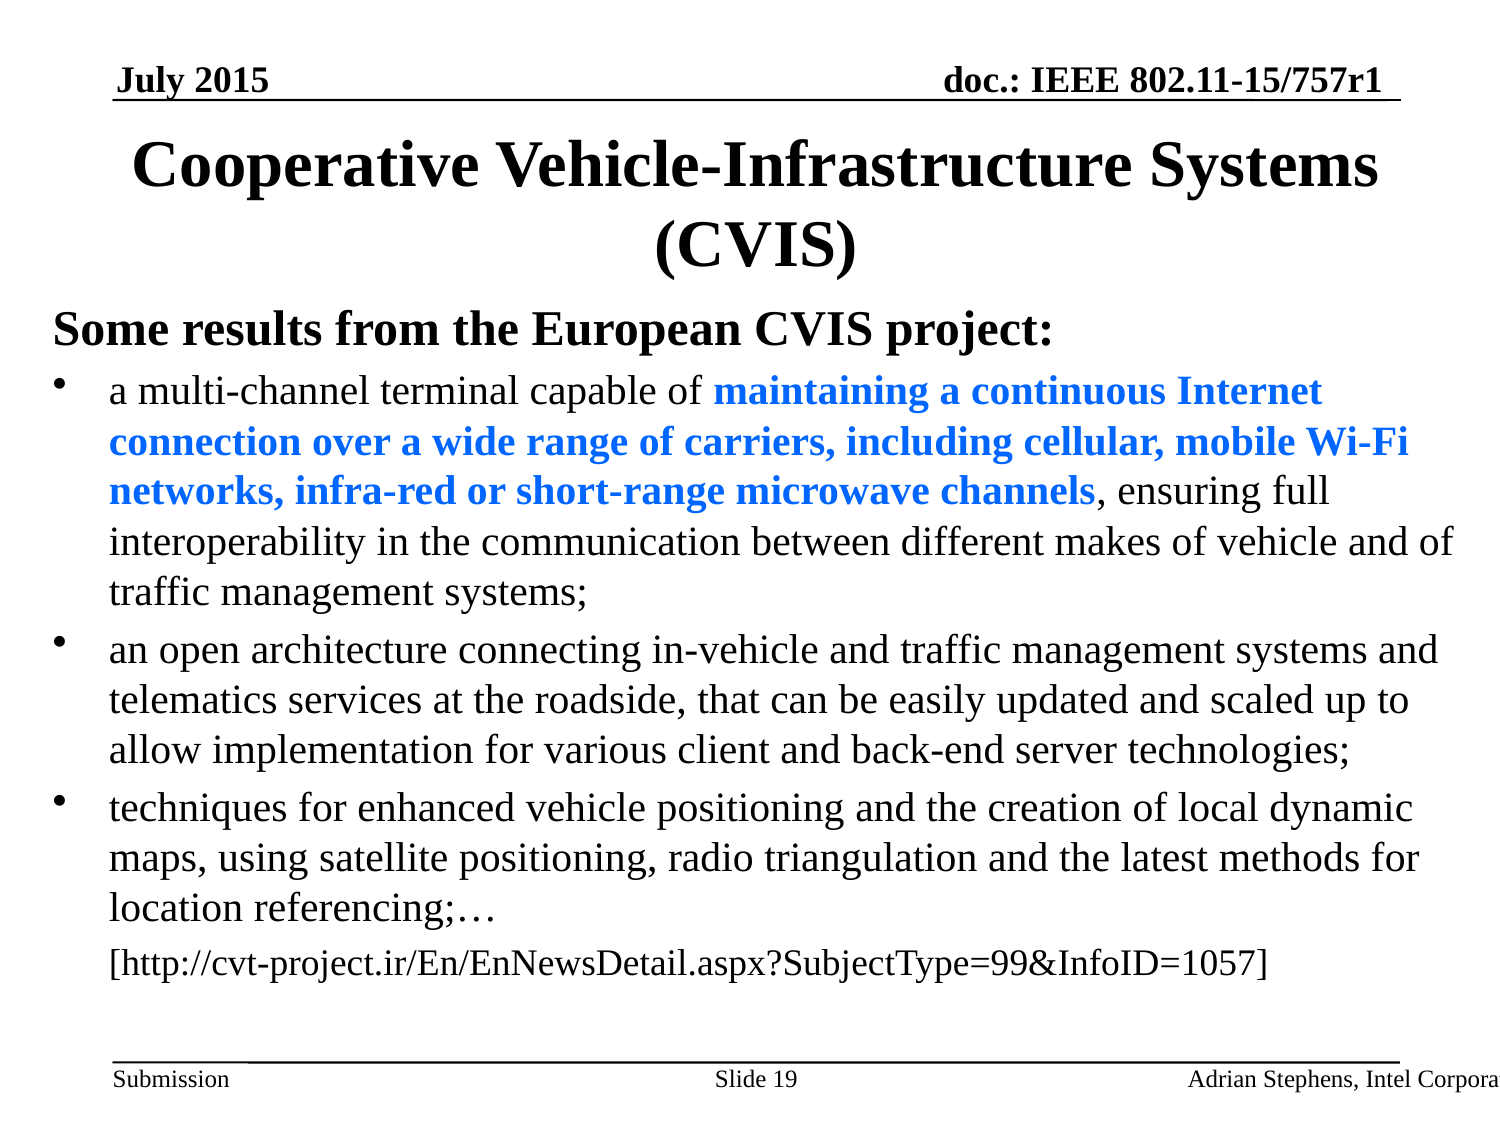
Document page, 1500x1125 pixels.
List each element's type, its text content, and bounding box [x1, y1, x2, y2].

text_box Slide 19 [675, 1062, 838, 1093]
title Cooperative Vehicle-Infrastructure Systems (CVIS) [87, 112, 1426, 287]
text_box July 2015 [115, 54, 270, 100]
text_box Adrian Stephens, Intel Corporation [1187, 1062, 1500, 1093]
list Some results from the European CVIS project: a multi-channel terminal capable of maintaining a continuous Internet connection over a wide range of carriers, including cellular, mobile Wi-Fi networks, infra-red or short-range microwave channels, ensuring full interoperability in the communication between different makes of vehicle and of traffic management systems; an open architecture connecting in-vehicle and traffic management systems and telematics services at the roadside, that can be easily updated and scaled up to allow implementation for various client and back-end server technologies; techniques for enhanced vehicle positioning and the creation of local dynamic maps, using satellite positioning, radio triangulation and the latest methods for location referencing;… [http://cvt-project.ir/En/EnNewsDetail.aspx?SubjectType=99&InfoID=1057] [37, 287, 1476, 963]
